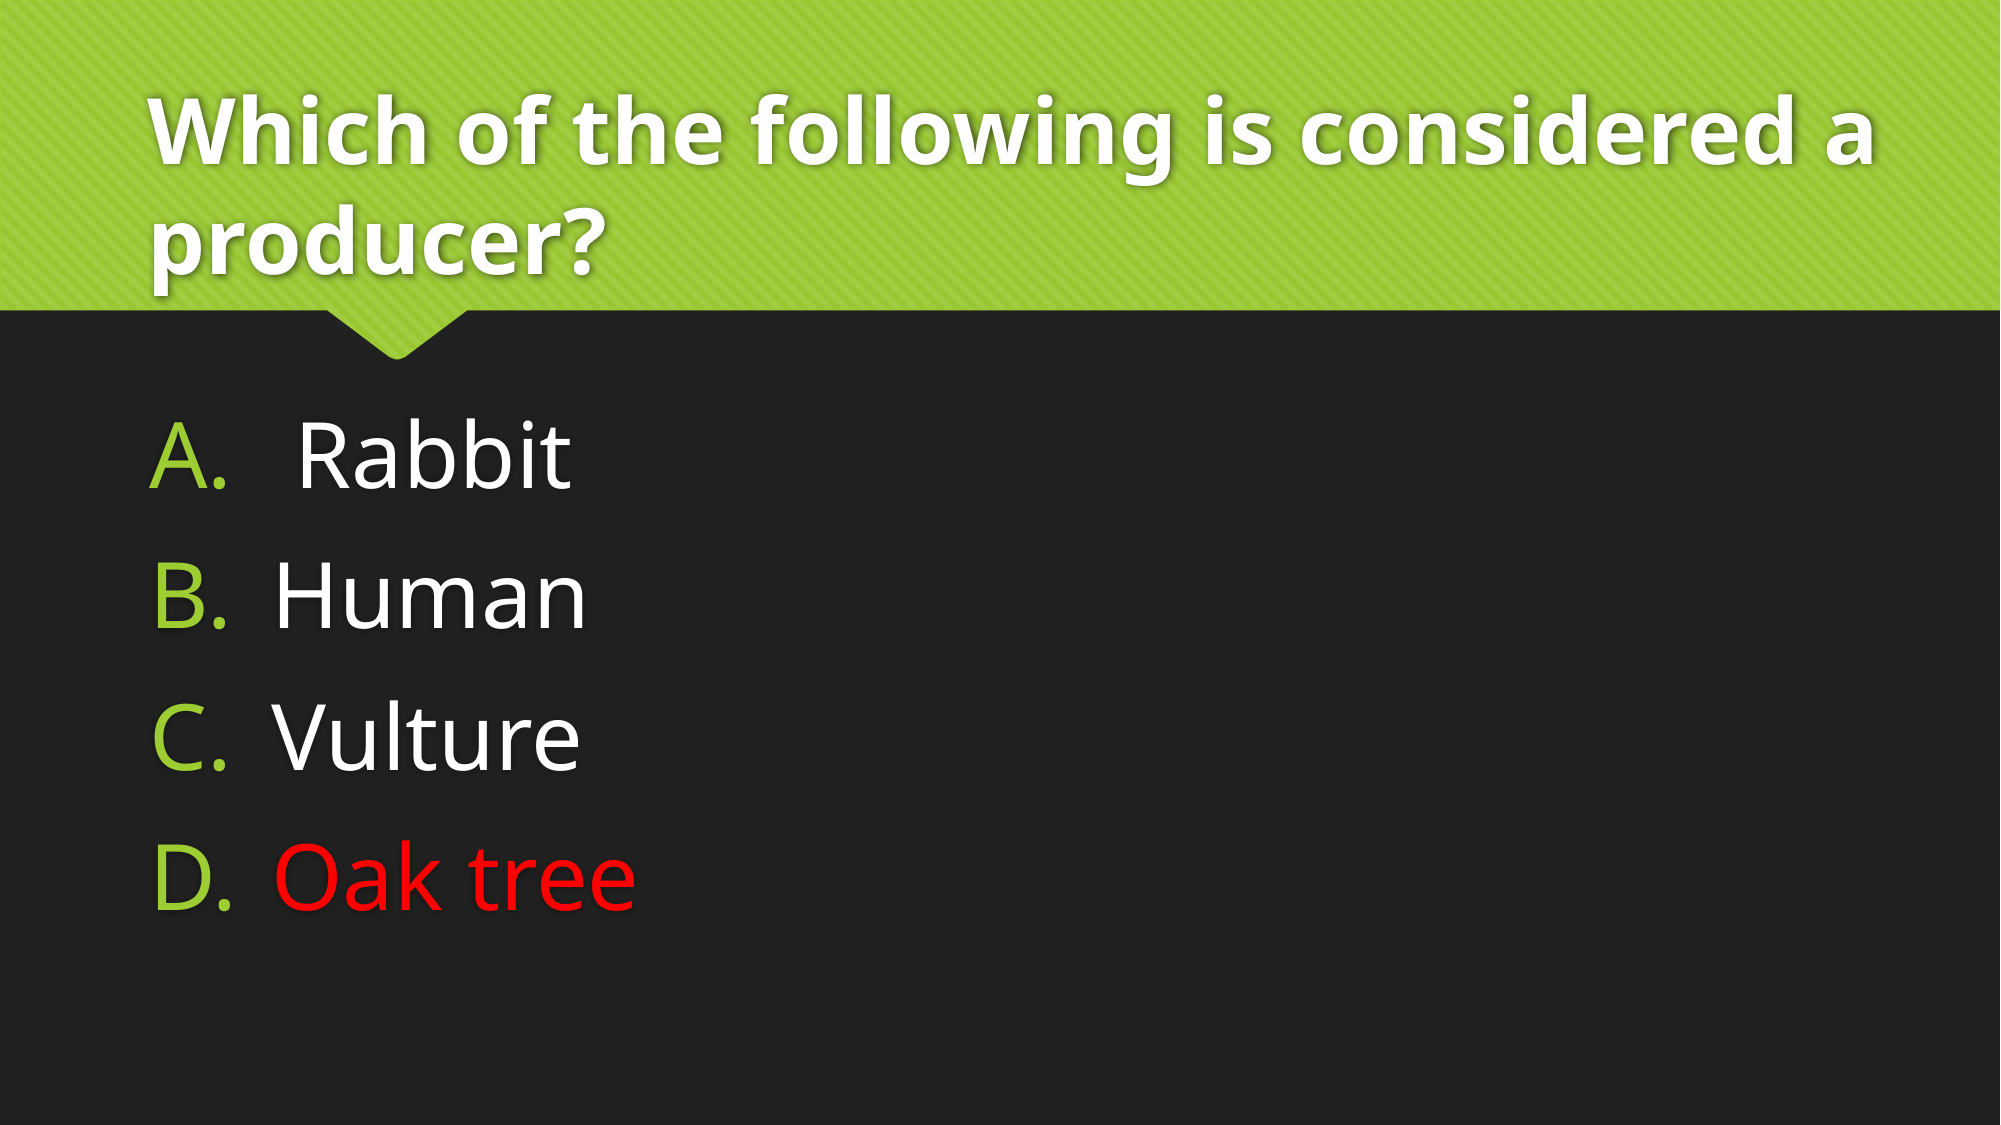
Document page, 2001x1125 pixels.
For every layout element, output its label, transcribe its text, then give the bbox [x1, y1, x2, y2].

title Which of the following is considered a producer? [132, 73, 1916, 300]
list Rabbit Human Vulture Oak tree [134, 364, 1866, 962]
